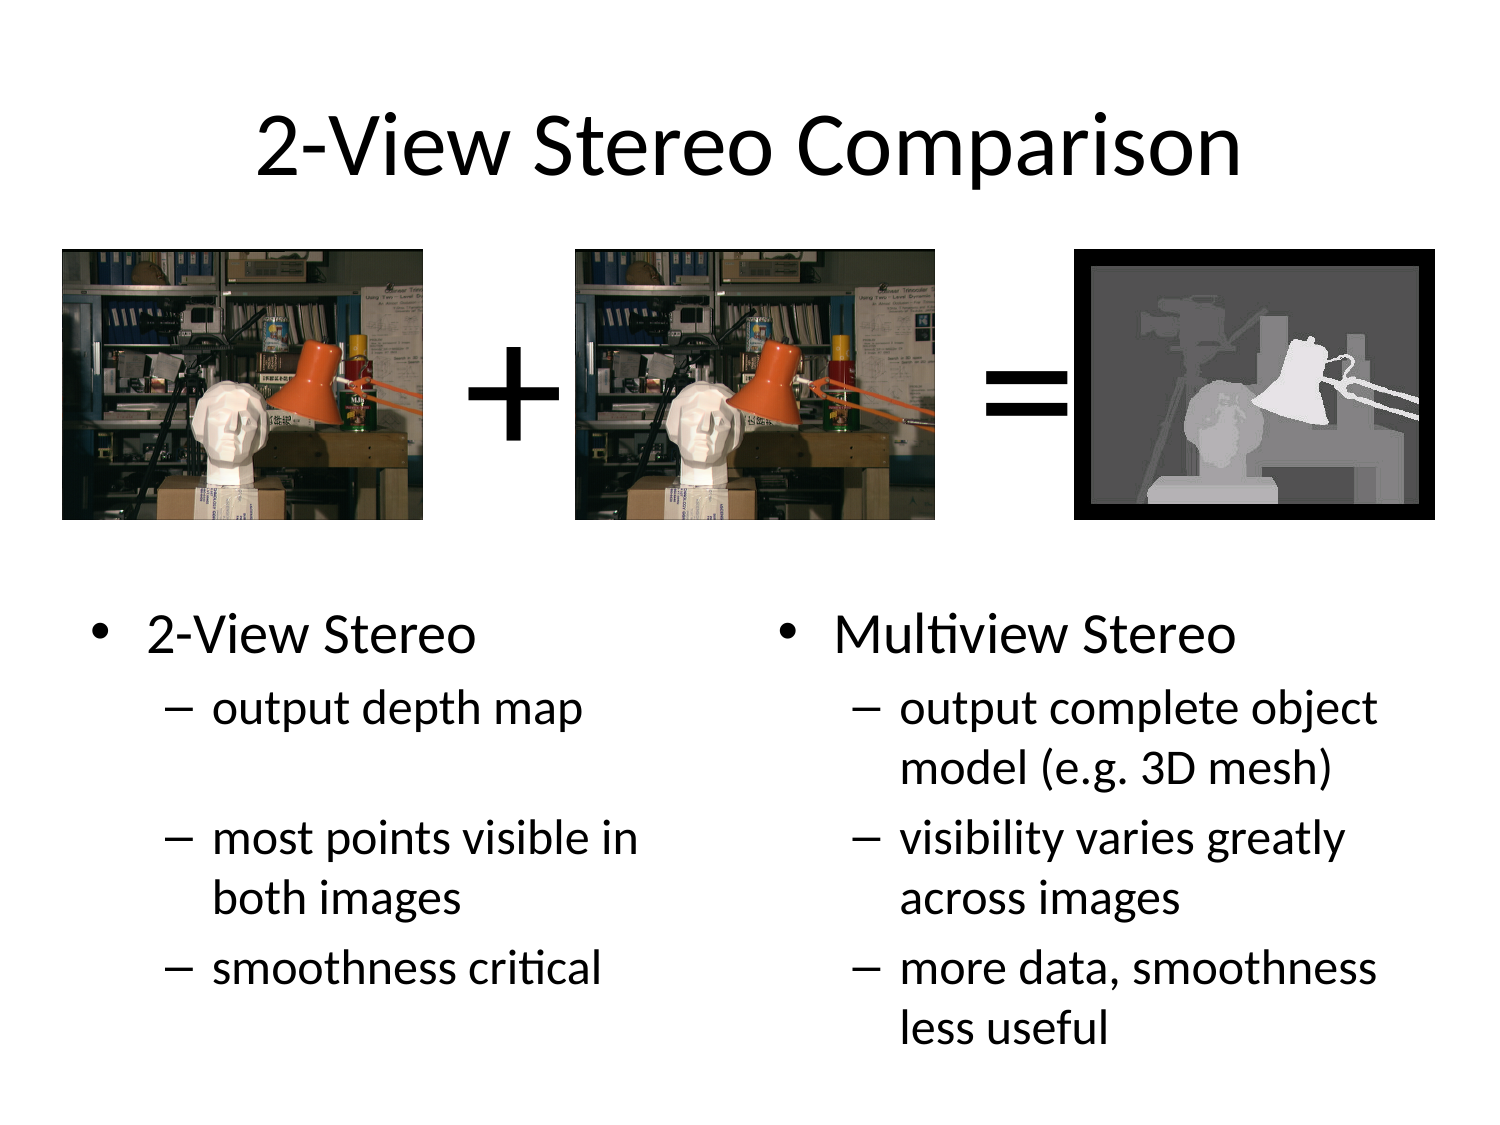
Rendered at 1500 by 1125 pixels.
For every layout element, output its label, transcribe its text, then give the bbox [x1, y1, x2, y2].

text_box = [962, 249, 1050, 505]
list 2-View Stereo output depth map most points visible in both images smoothness critical [75, 587, 738, 1125]
title 2-View Stereo Comparison [75, 45, 1425, 233]
text_box + [449, 249, 538, 505]
picture [1074, 249, 1436, 521]
list Multiview Stereo output complete object model (e.g. 3D mesh) visibility varies greatly across images more data, smoothness less useful [762, 587, 1425, 1125]
picture [574, 249, 936, 521]
picture [62, 249, 423, 521]
